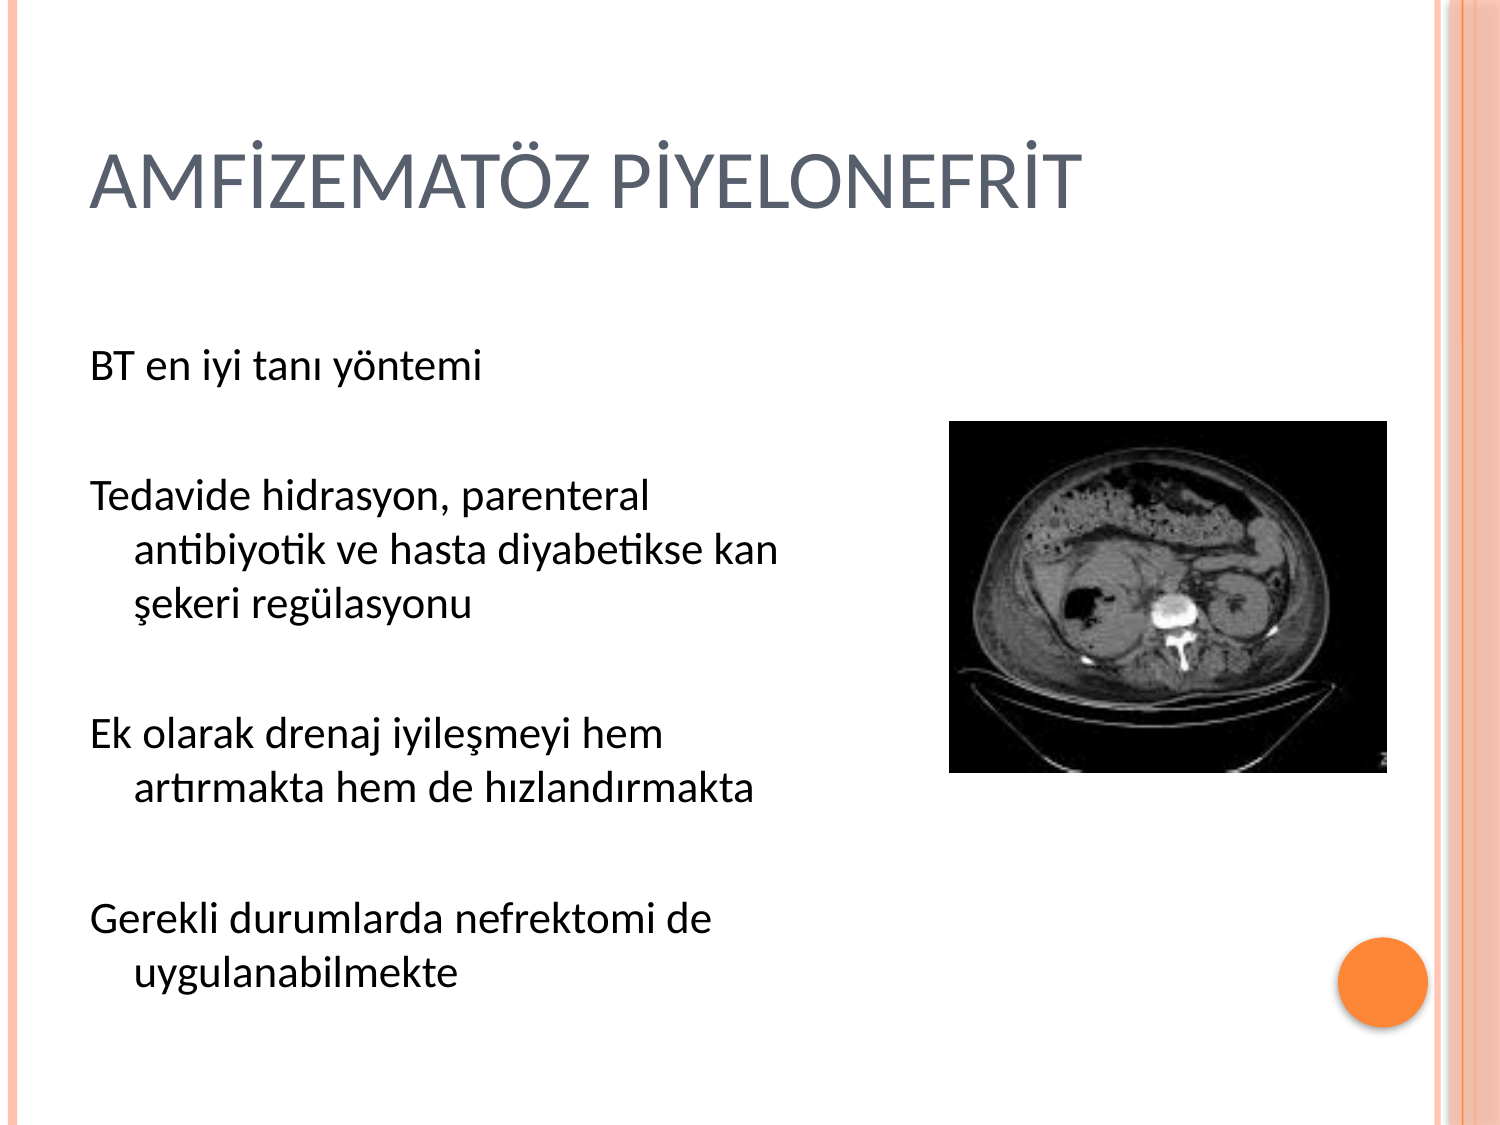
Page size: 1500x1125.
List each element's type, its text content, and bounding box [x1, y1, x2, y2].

picture [948, 421, 1387, 774]
title AMFİZEMATÖZ PİYELONEFRİT [75, 45, 1300, 233]
list BT en iyi tanı yöntemi Tedavide hidrasyon, parenteral antibiyotik ve hasta diyabetikse kan şekeri regülasyonu Ek olarak drenaj iyileşmeyi hem artırmakta hem de hızlandırmakta Gerekli durumlarda nefrektomi de uygulanabilmekte [75, 262, 856, 1005]
